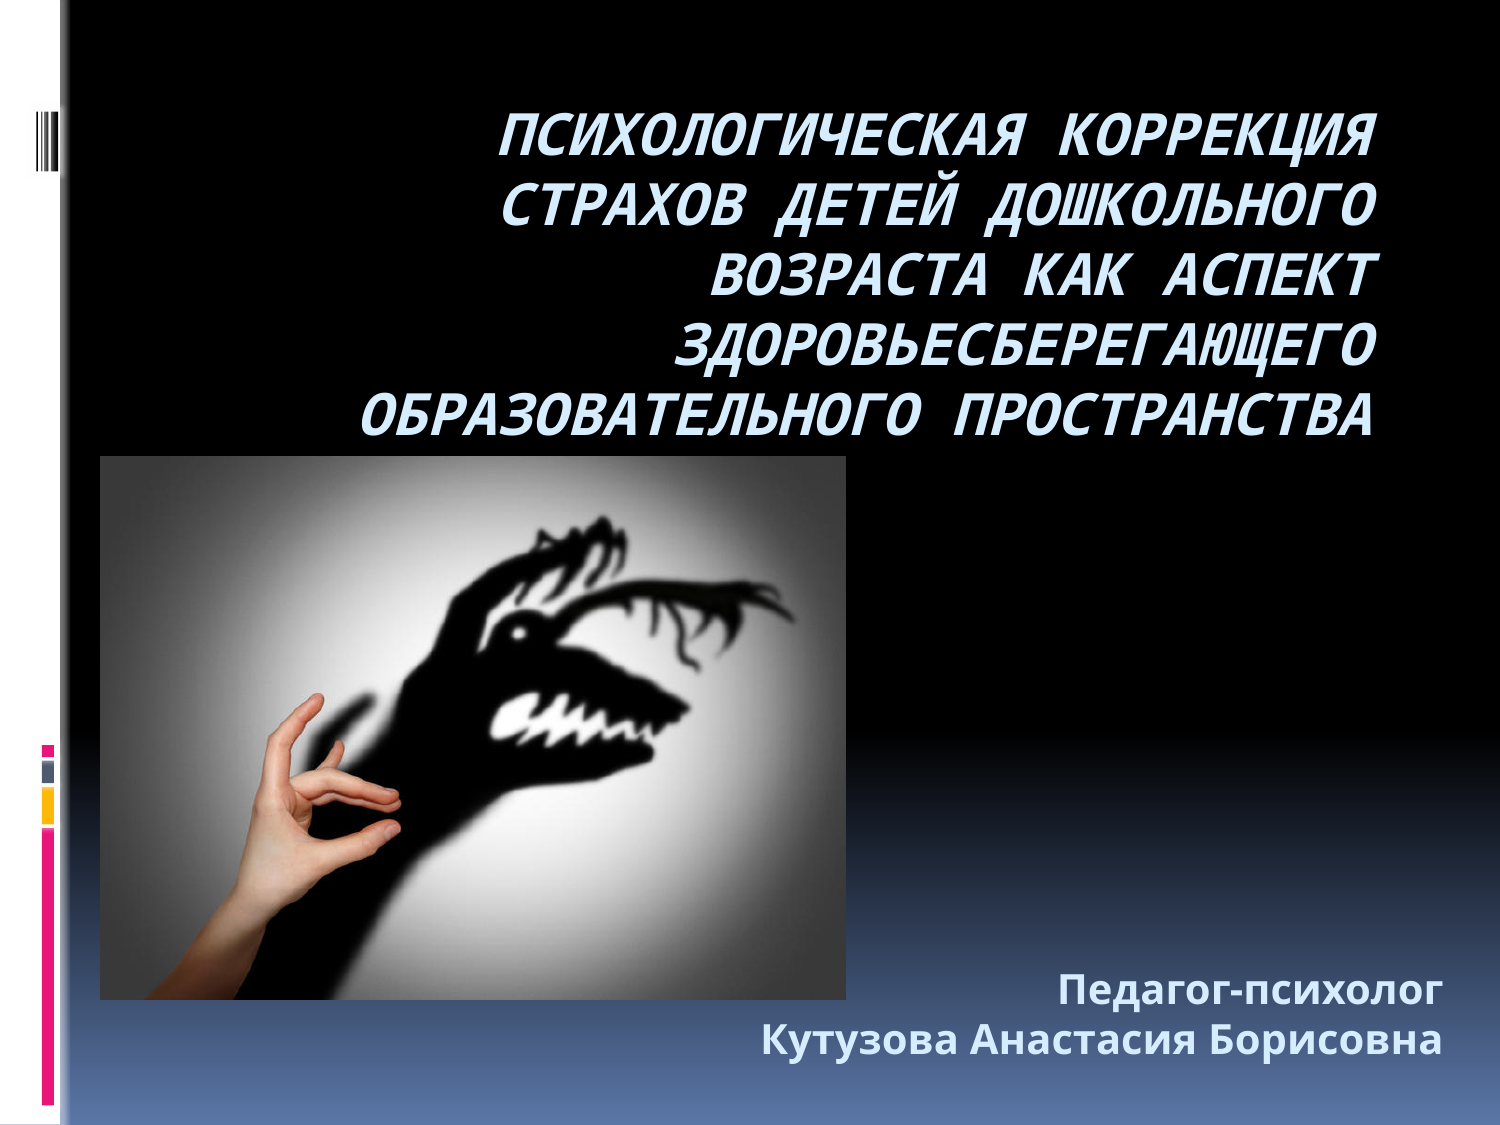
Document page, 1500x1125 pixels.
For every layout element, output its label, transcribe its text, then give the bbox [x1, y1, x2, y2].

picture [99, 455, 847, 1000]
subtitle Педагог-психолог Кутузова Анастасия Борисовна [360, 786, 1459, 1071]
title Психологическая коррекция страхов детей дошкольного возраста как аспект здоровьесберегающего образовательного пространства [277, 90, 1388, 480]
